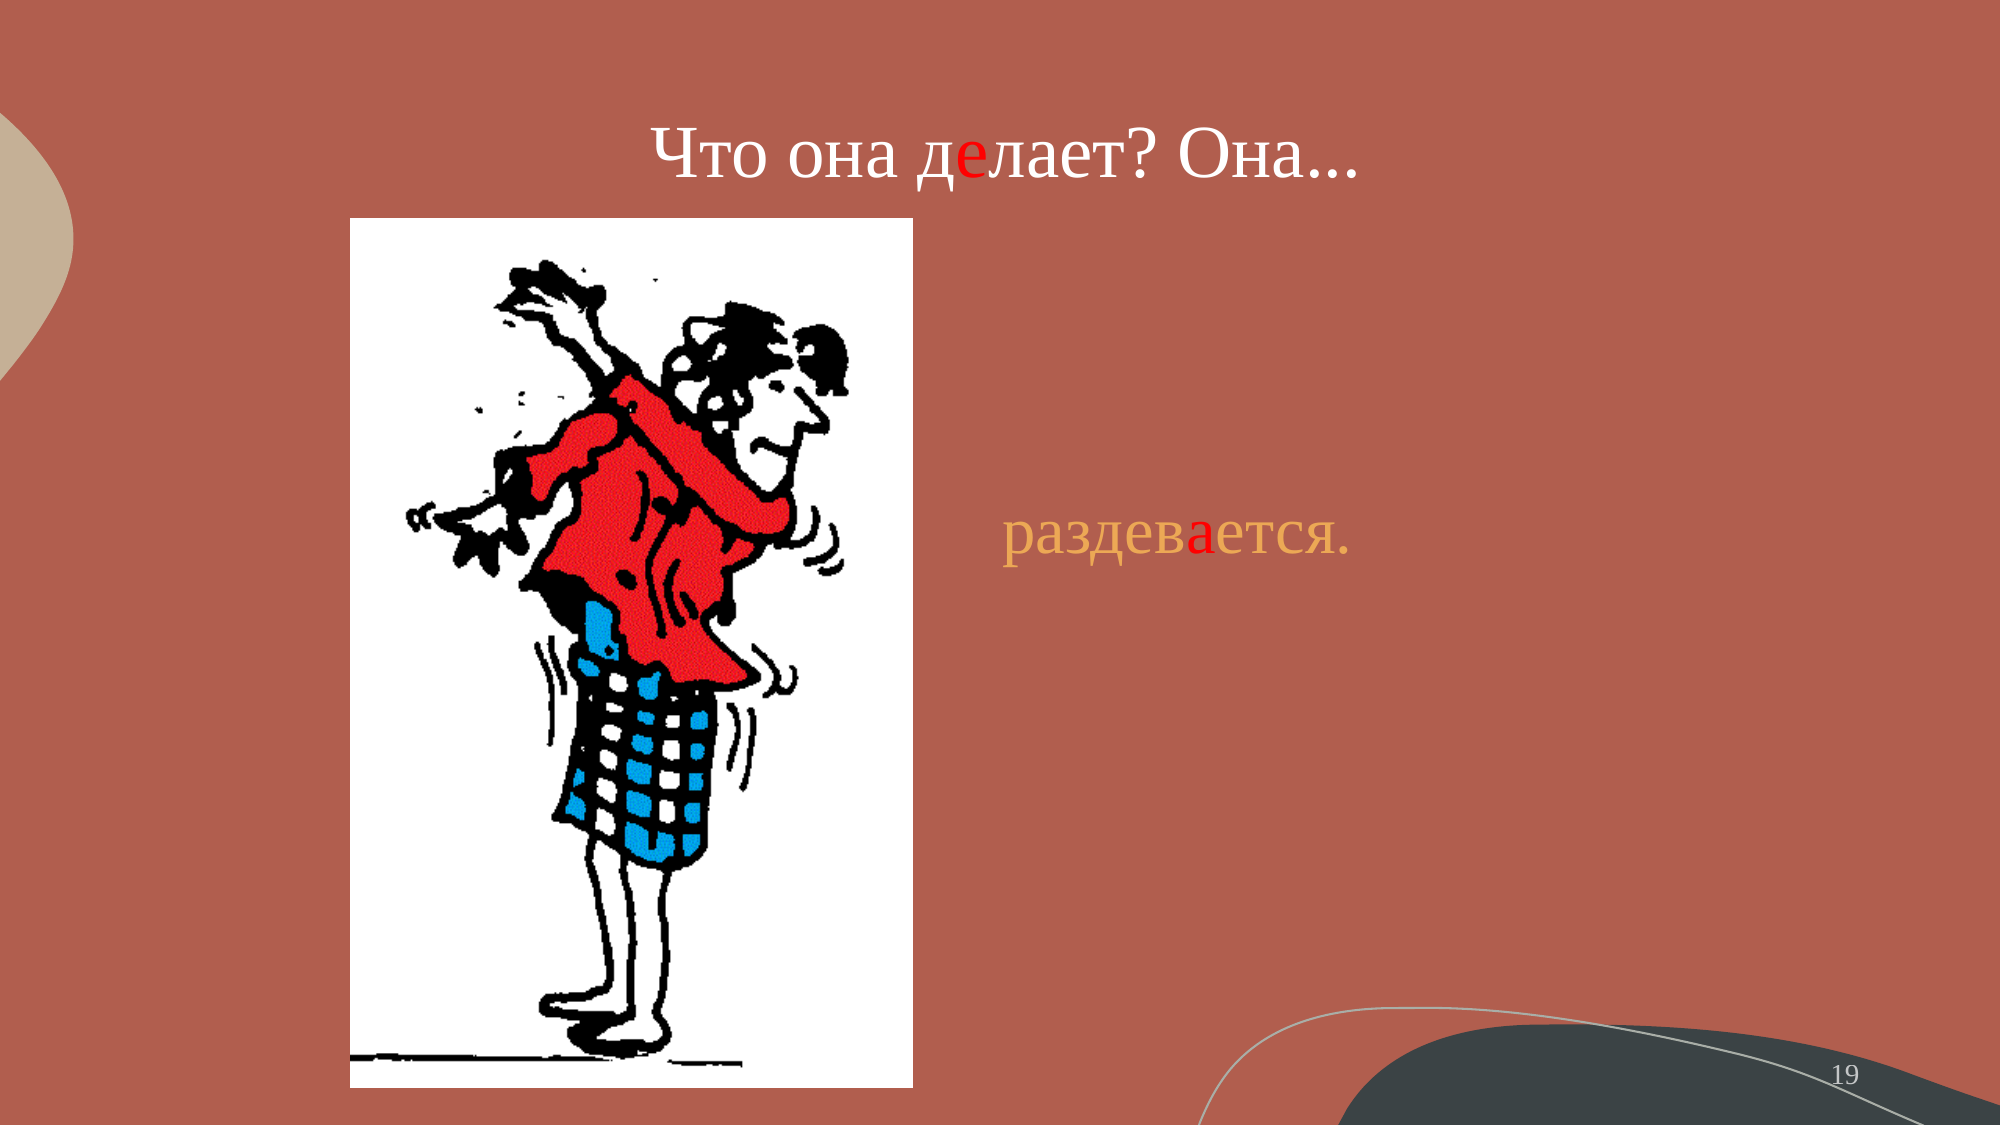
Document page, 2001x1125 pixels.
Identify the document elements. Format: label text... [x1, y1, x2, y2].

text_box Что она делает? Она... [549, 94, 1463, 200]
picture [349, 218, 913, 1088]
text_box раздевается. [987, 479, 1450, 575]
slide_number 19 [1625, 1042, 1875, 1103]
